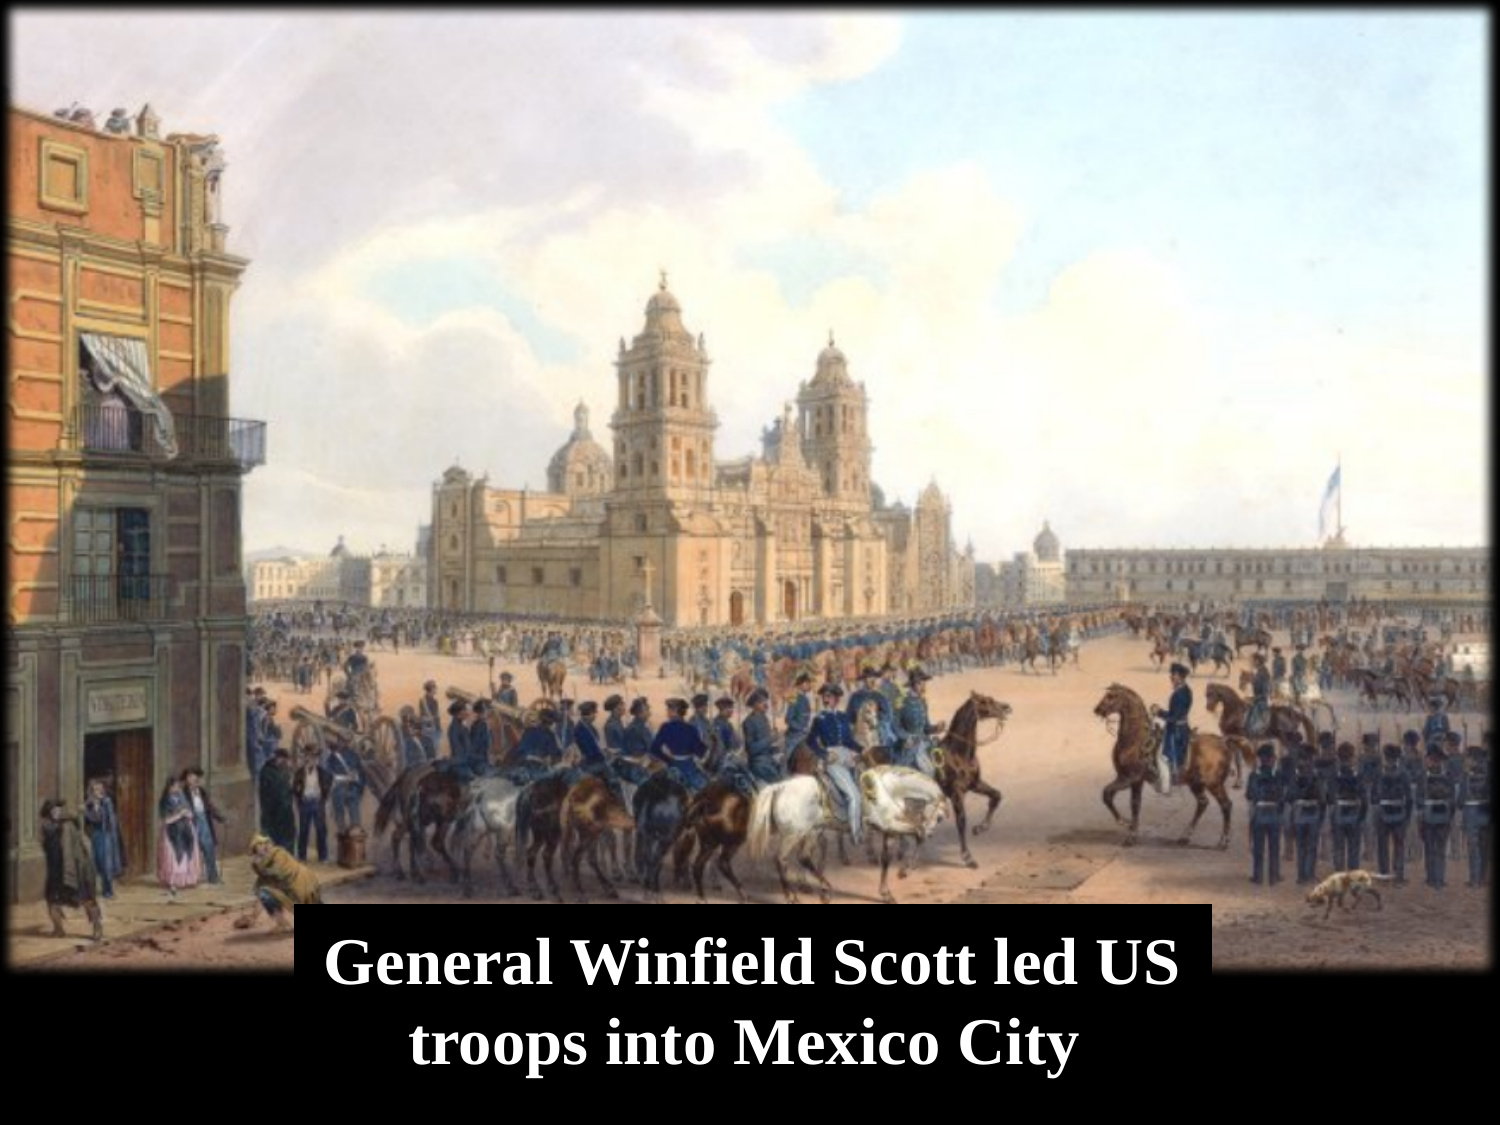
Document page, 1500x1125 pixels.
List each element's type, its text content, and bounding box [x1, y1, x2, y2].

picture [0, 0, 1500, 980]
text_box General Winfield Scott led US troops into Mexico City [299, 988, 1207, 1086]
